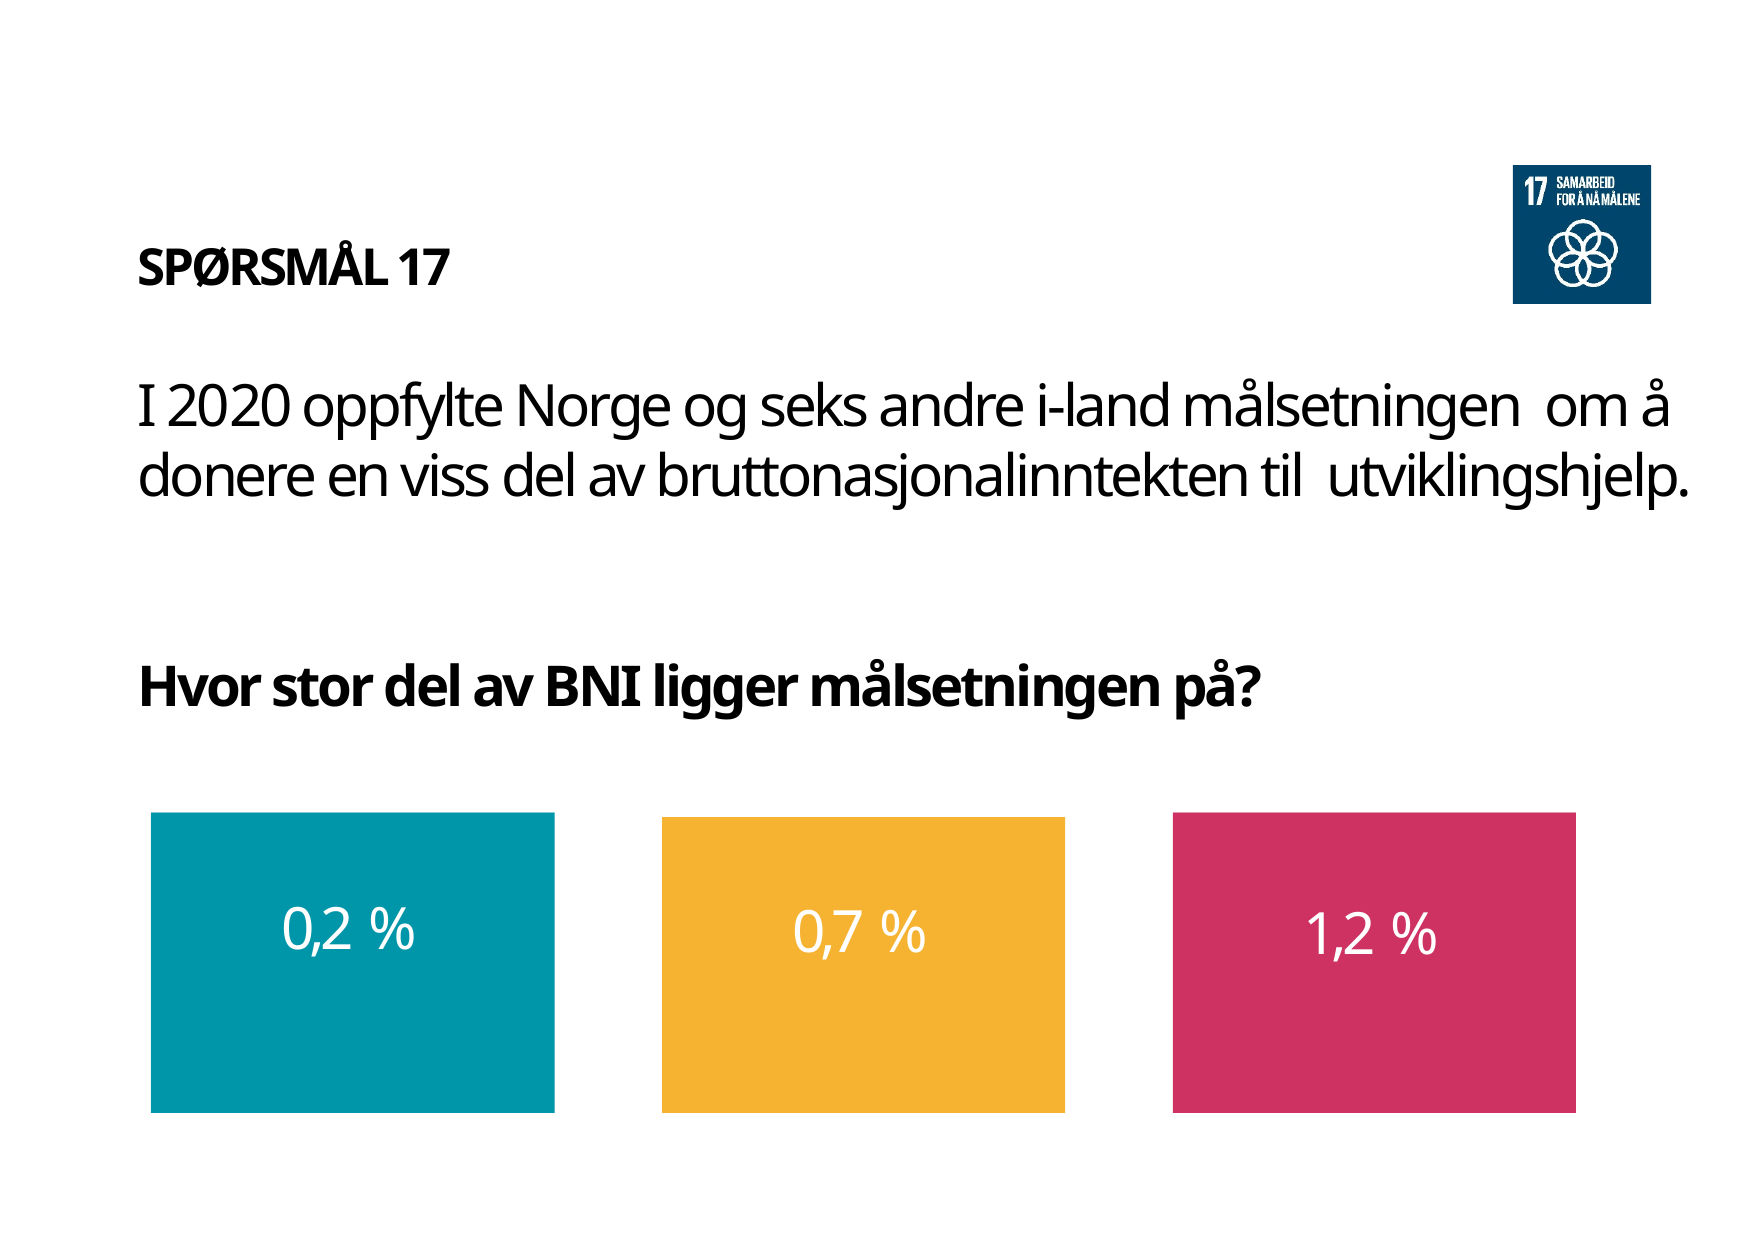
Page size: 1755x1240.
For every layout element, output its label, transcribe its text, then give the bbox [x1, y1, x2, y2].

text_box 1,2 % [1301, 894, 1448, 967]
text_box Hvor stor del av BNI ligger målsetningen på? [135, 647, 1448, 718]
title I 2020 oppfylte Norge og seks andre i-land målsetningen om å donere en viss del av bruttonasjonalinntekten til utviklingshjelp. [135, 366, 1729, 576]
text_box [1512, 165, 1652, 304]
text_box 0,2 % [279, 888, 426, 961]
text_box [662, 817, 1066, 1113]
text_box 0,7 % [790, 891, 937, 964]
text_box SPØRSMÅL 17 [135, 232, 515, 296]
text_box [1172, 812, 1576, 1113]
text_box [150, 812, 555, 1113]
